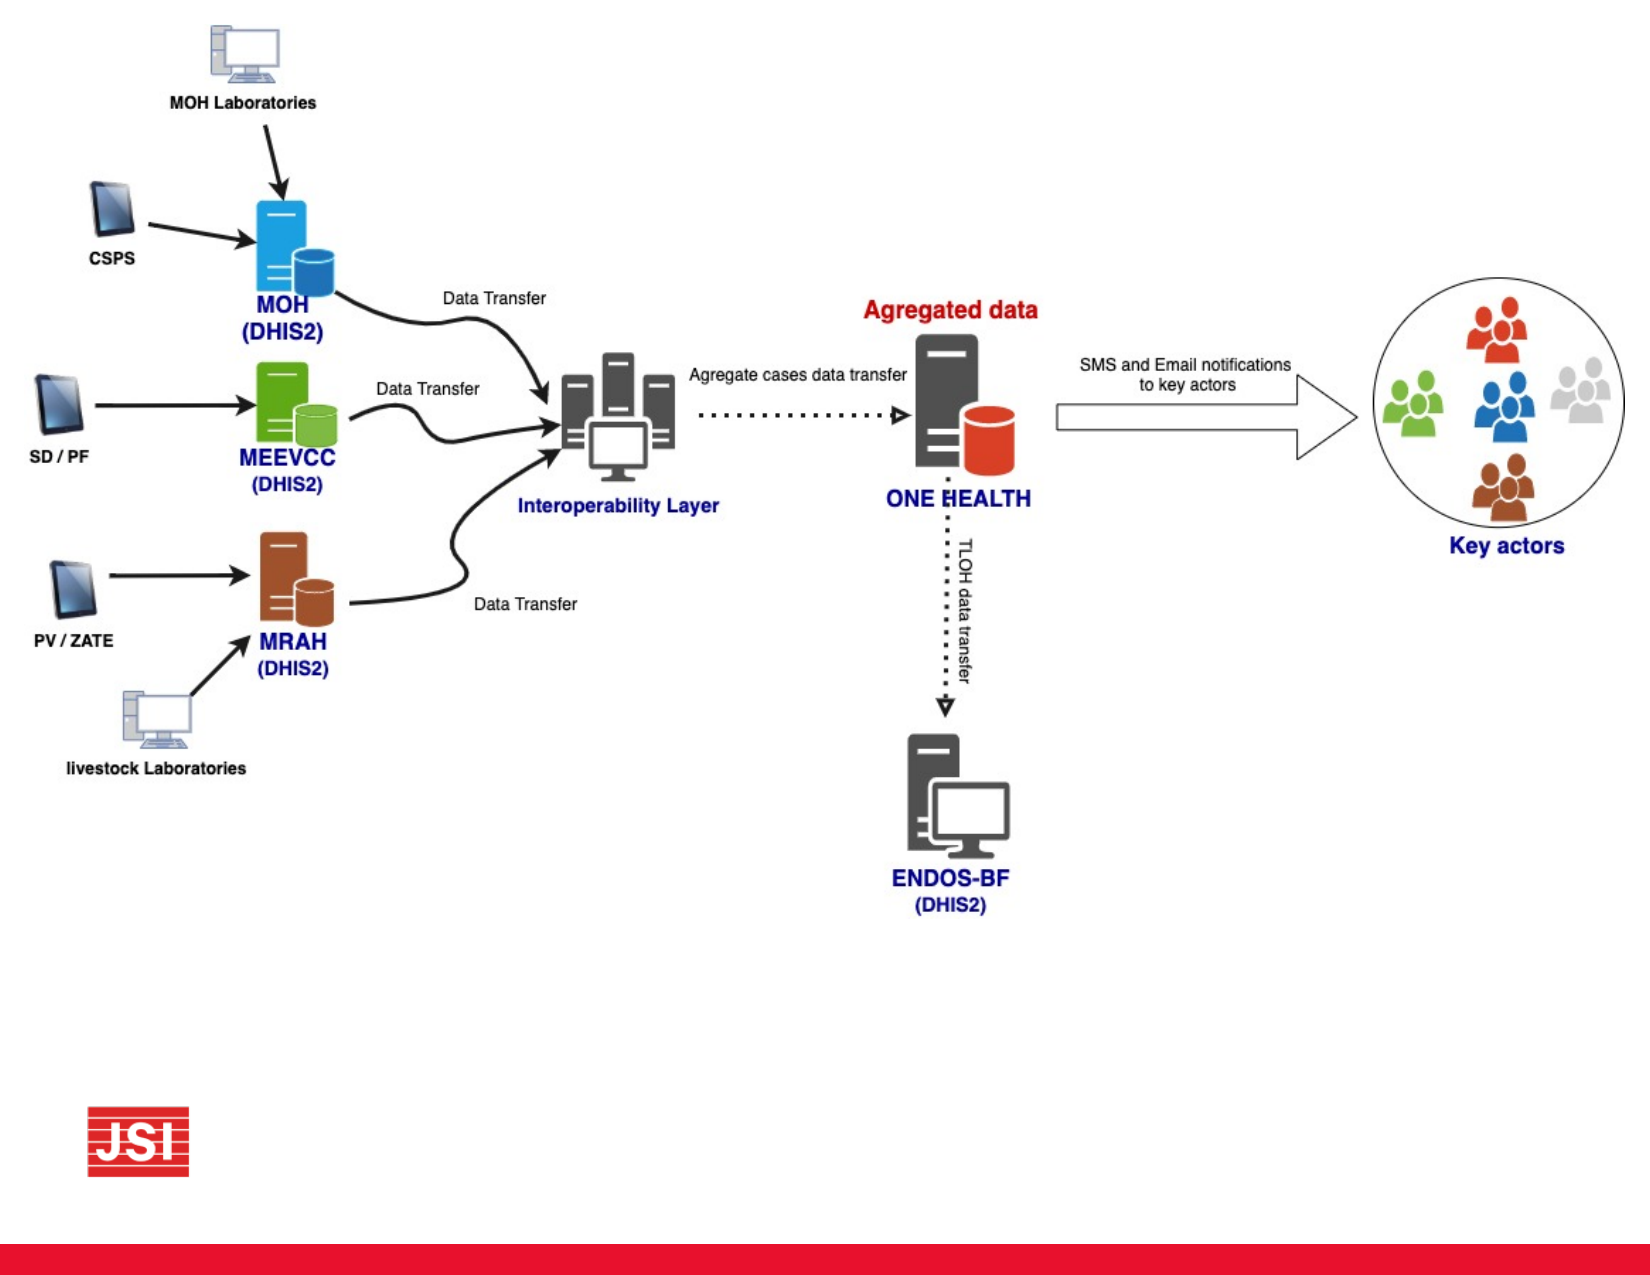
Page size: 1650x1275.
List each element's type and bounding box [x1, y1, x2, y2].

picture [68, 1090, 204, 1194]
picture [24, 24, 1626, 920]
